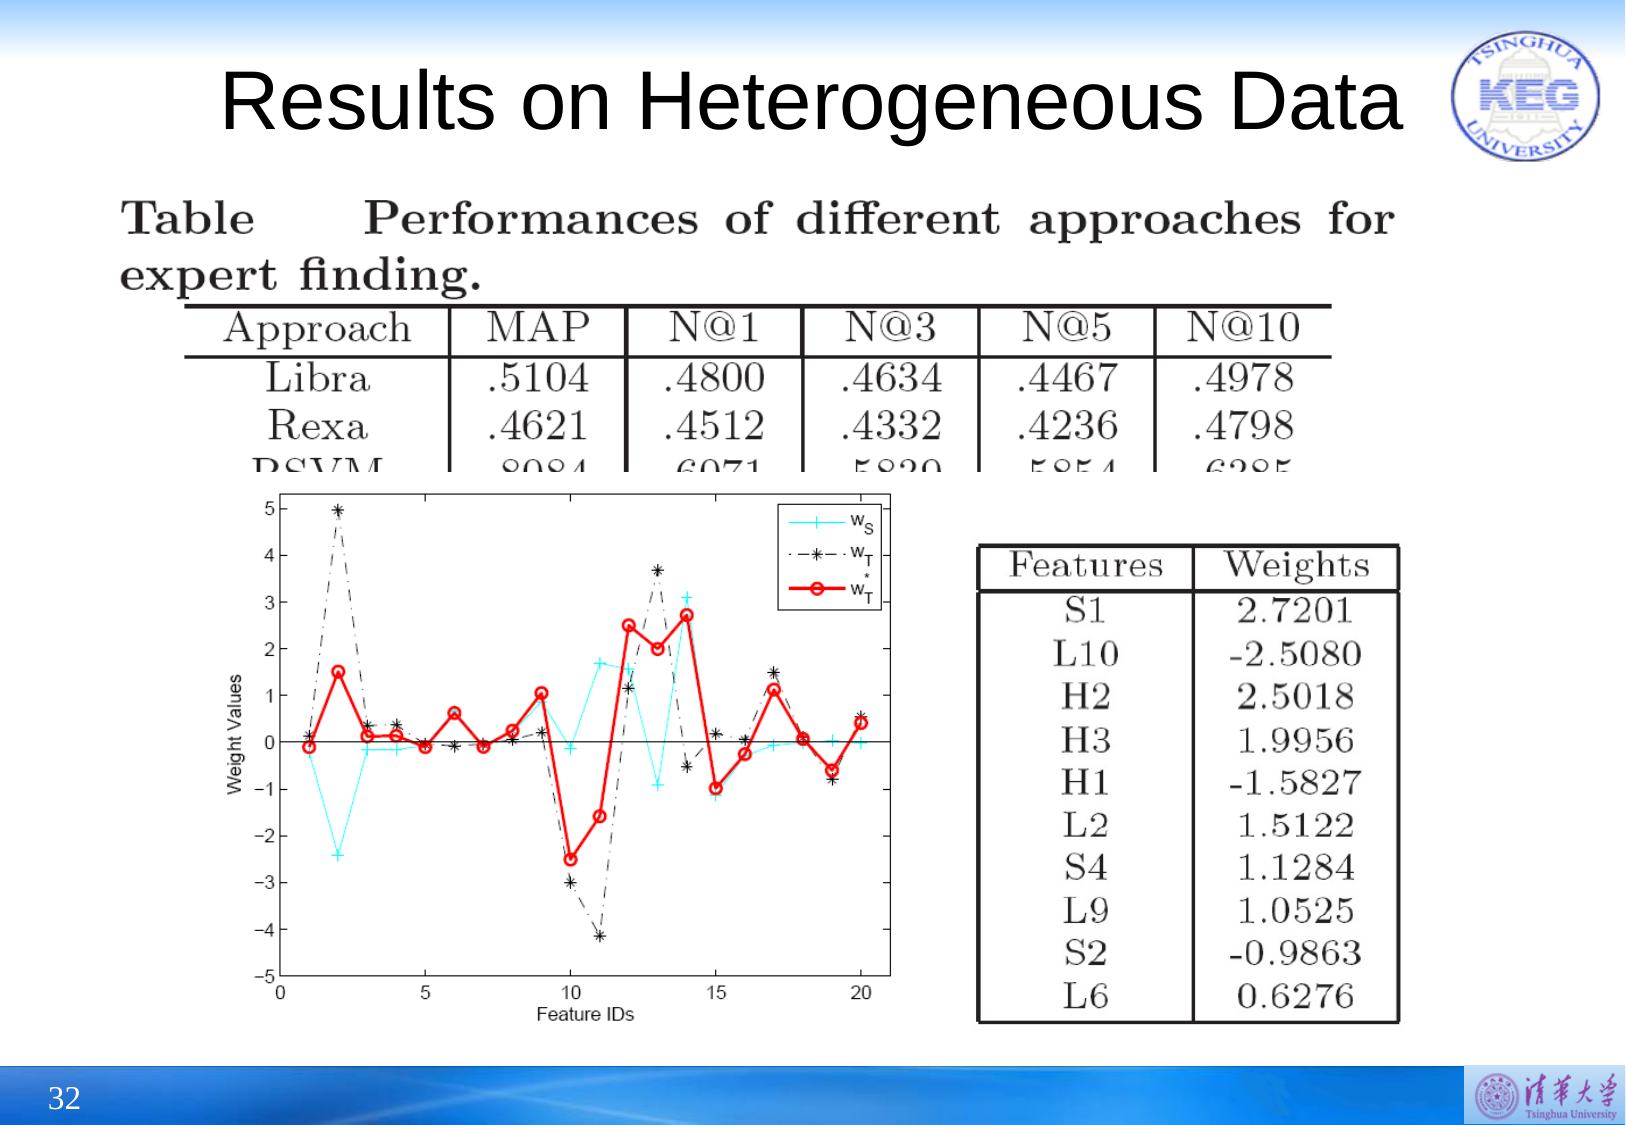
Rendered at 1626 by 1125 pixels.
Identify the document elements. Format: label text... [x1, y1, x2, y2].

title Results on Heterogeneous Data [44, 30, 1581, 162]
picture [0, 1065, 1626, 1125]
picture [1450, 30, 1604, 163]
picture [111, 184, 1430, 1056]
